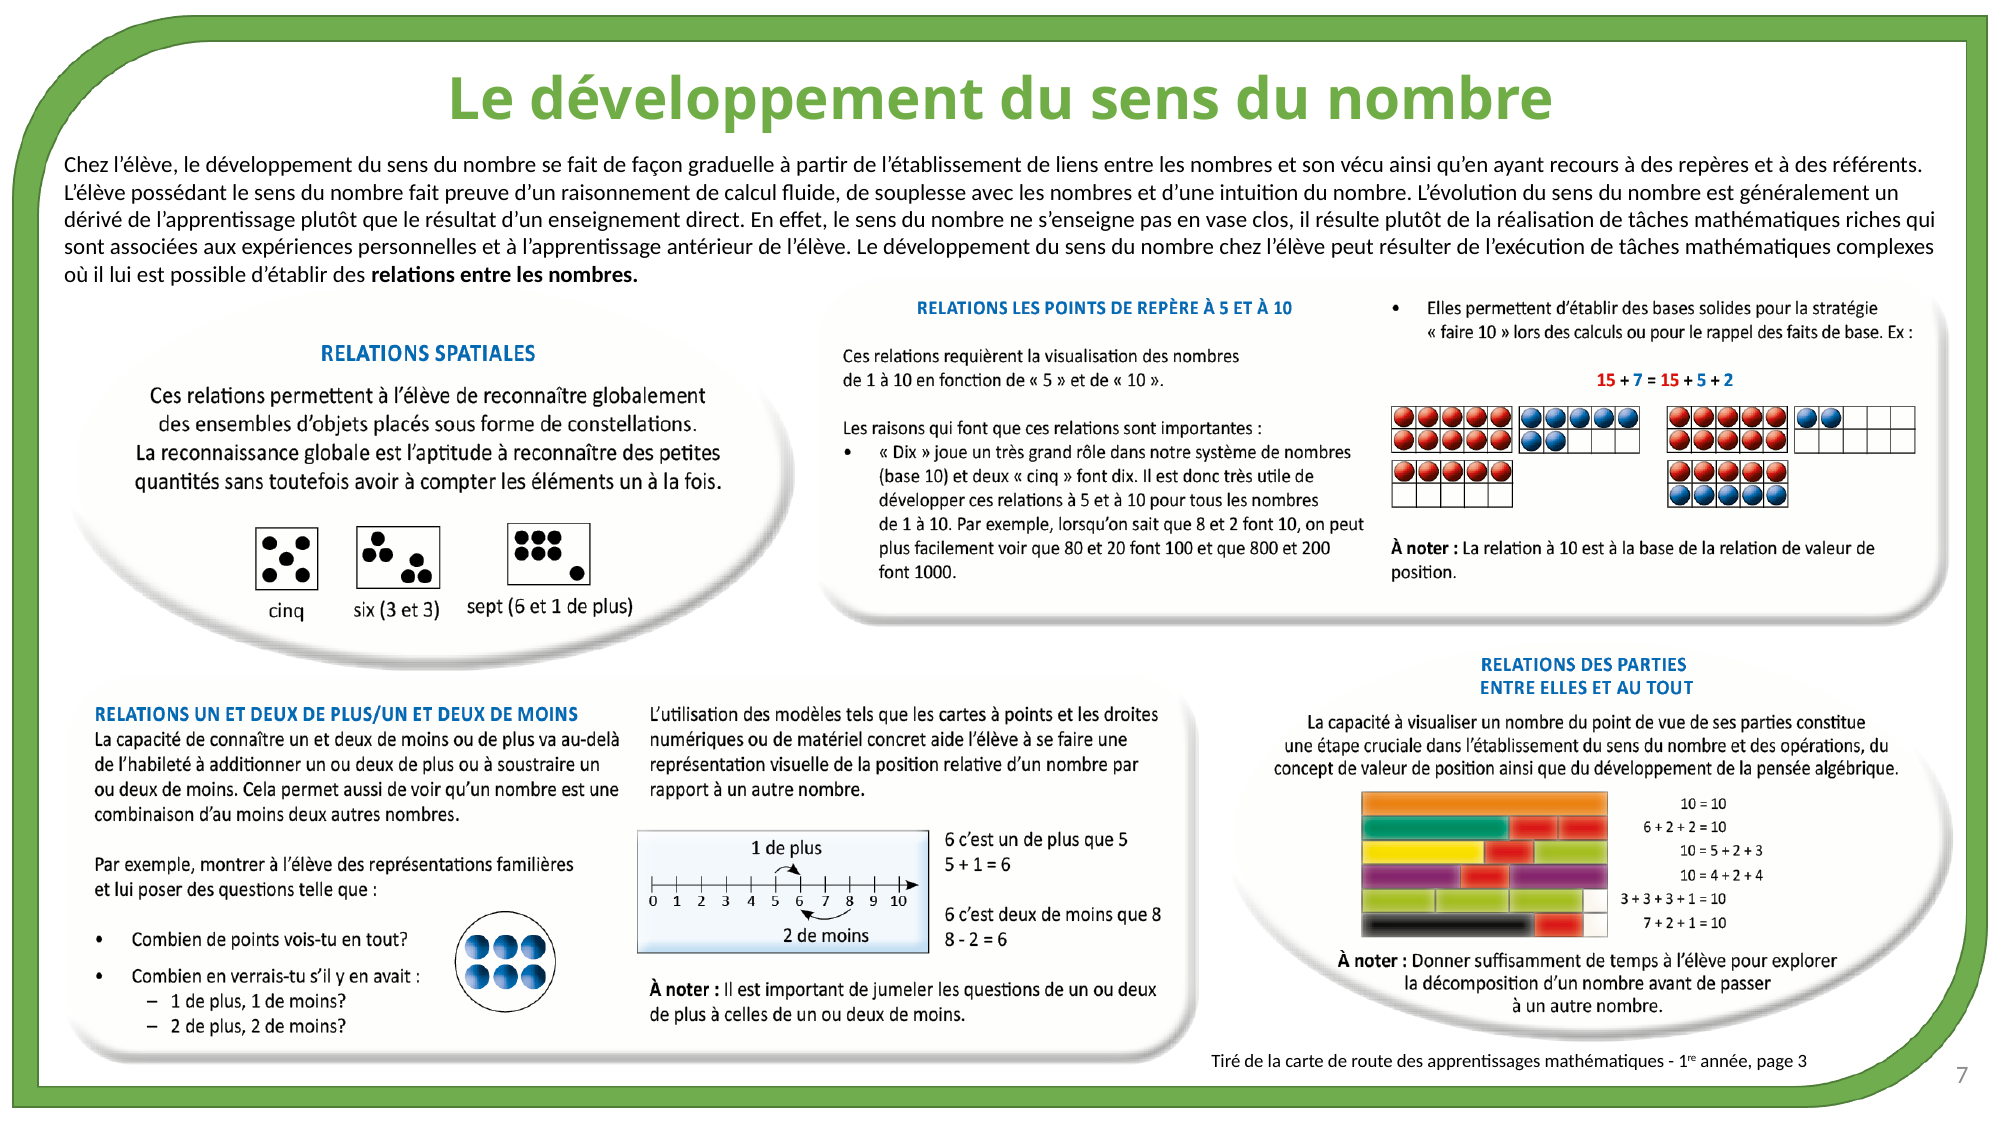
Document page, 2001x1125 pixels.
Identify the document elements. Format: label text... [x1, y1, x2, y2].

text_box Chez l’élève, le développement du sens du nombre se fait de façon graduelle à partir de l’établissement de liens entre les nombres et son vécu ainsi qu’en ayant recours à des repères et à des référents. L’élève possédant le sens du nombre fait preuve d’un raisonnement de calcul fluide, de souplesse avec les nombres et d’une intuition du nombre. L’évolution du sens du nombre est généralement un dérivé de l’apprentissage plutôt que le résultat d’un enseignement direct. En effet, le sens du nombre ne s’enseigne pas en vase clos, il résulte plutôt de la réalisation de tâches mathématiques riches qui sont associées aux expériences personnelles et à l’apprentissage antérieur de l’élève. Le développement du sens du nombre chez l’élève peut résulter de l’exécution de tâches mathématiques complexes où il lui est possible d’établir des relations entre les nombres. [49, 142, 1962, 295]
text_box Tiré de la carte de route des apprentissages mathématiques - 1re année, page 3 [1203, 1040, 1844, 1079]
picture [0, 0, 2001, 1125]
slide_number 7 [1868, 1038, 1989, 1125]
text_box Le développement du sens du nombre [165, 45, 1837, 142]
